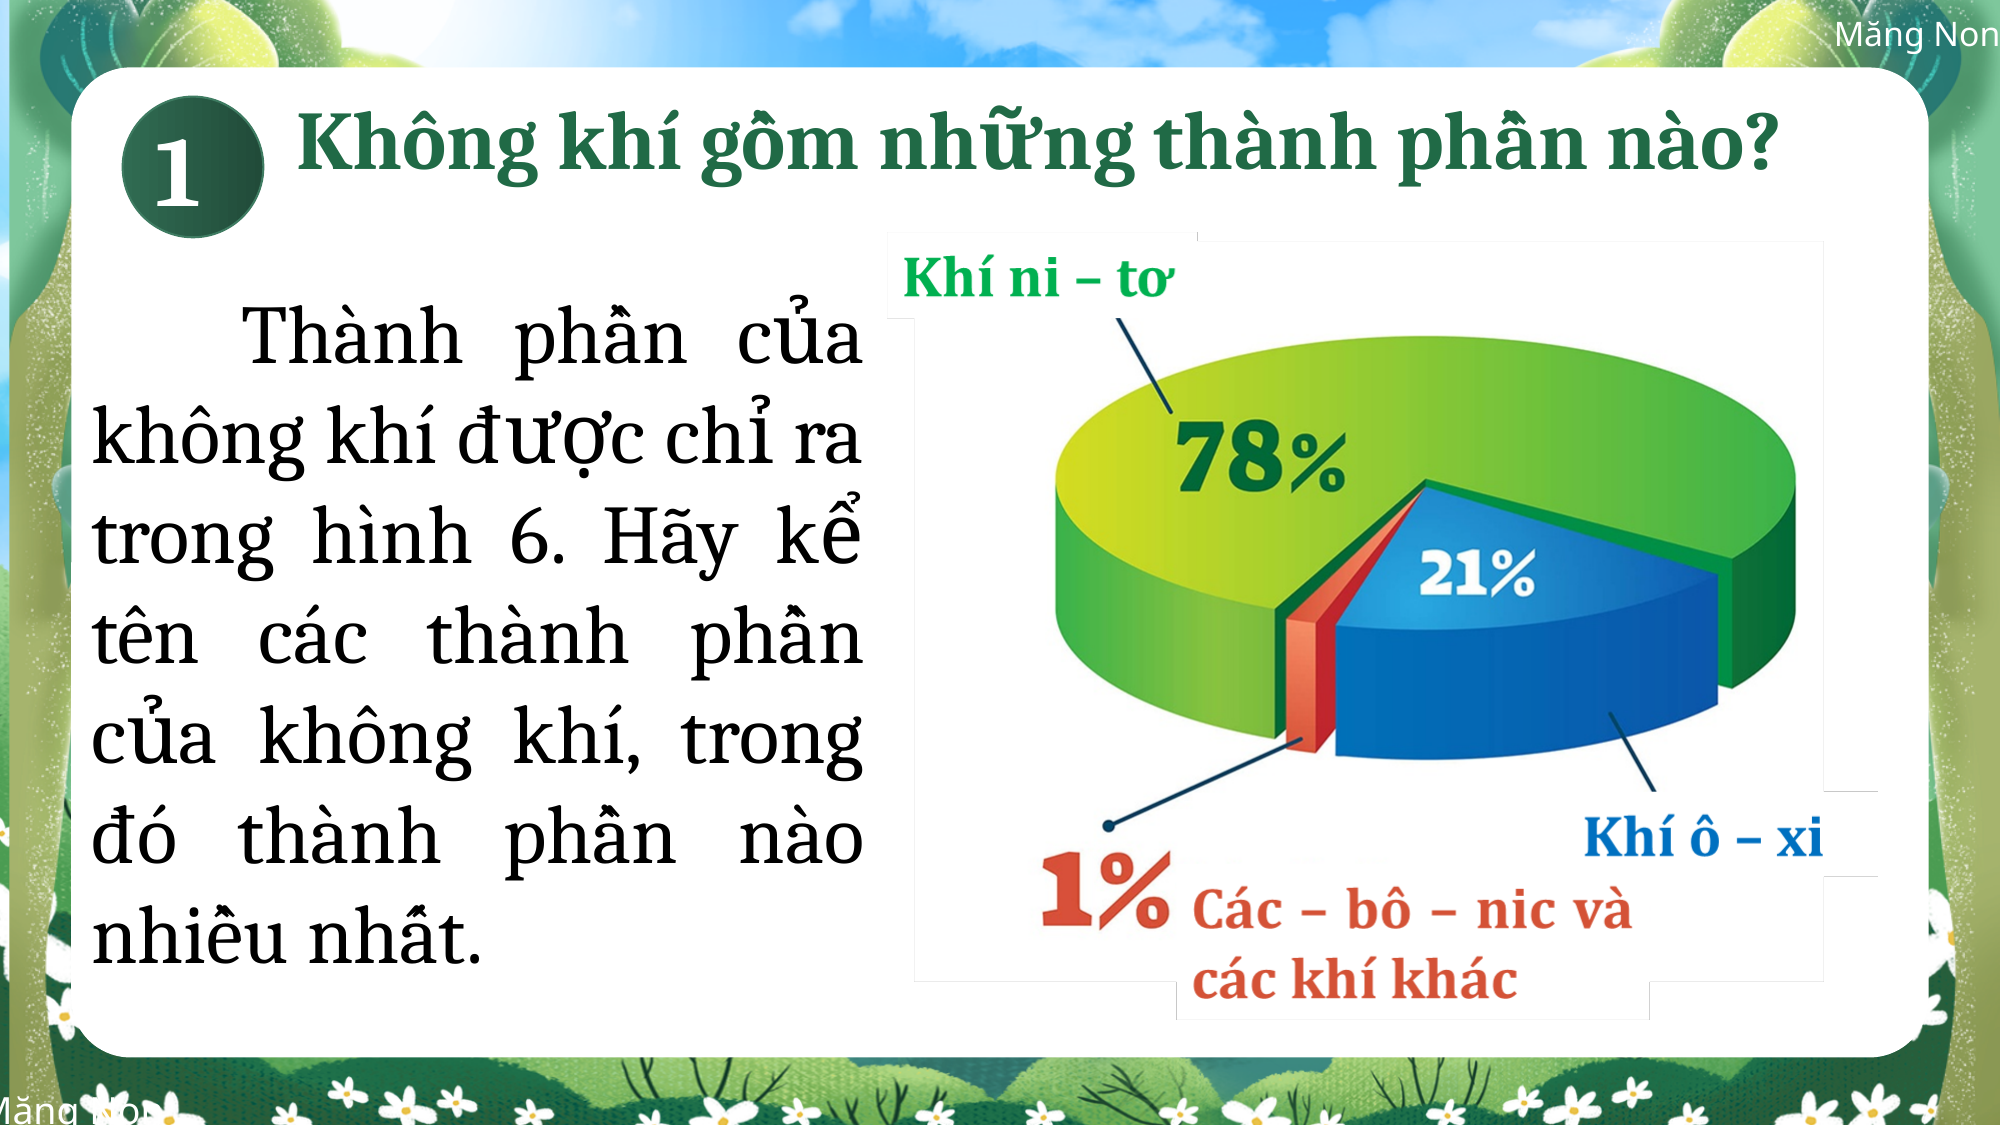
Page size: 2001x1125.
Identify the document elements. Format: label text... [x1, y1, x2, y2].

text_box Thành phần của không khí được chỉ ra trong hình 6. Hãy kể tên các thành phần của không khí, trong đó thành phần nào nhiều nhất. [76, 272, 866, 988]
text_box Không khí gồm những thành phần nào? [281, 78, 1843, 194]
picture [61, 1106, 73, 1122]
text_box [122, 96, 264, 238]
picture [0, 0, 2000, 1125]
